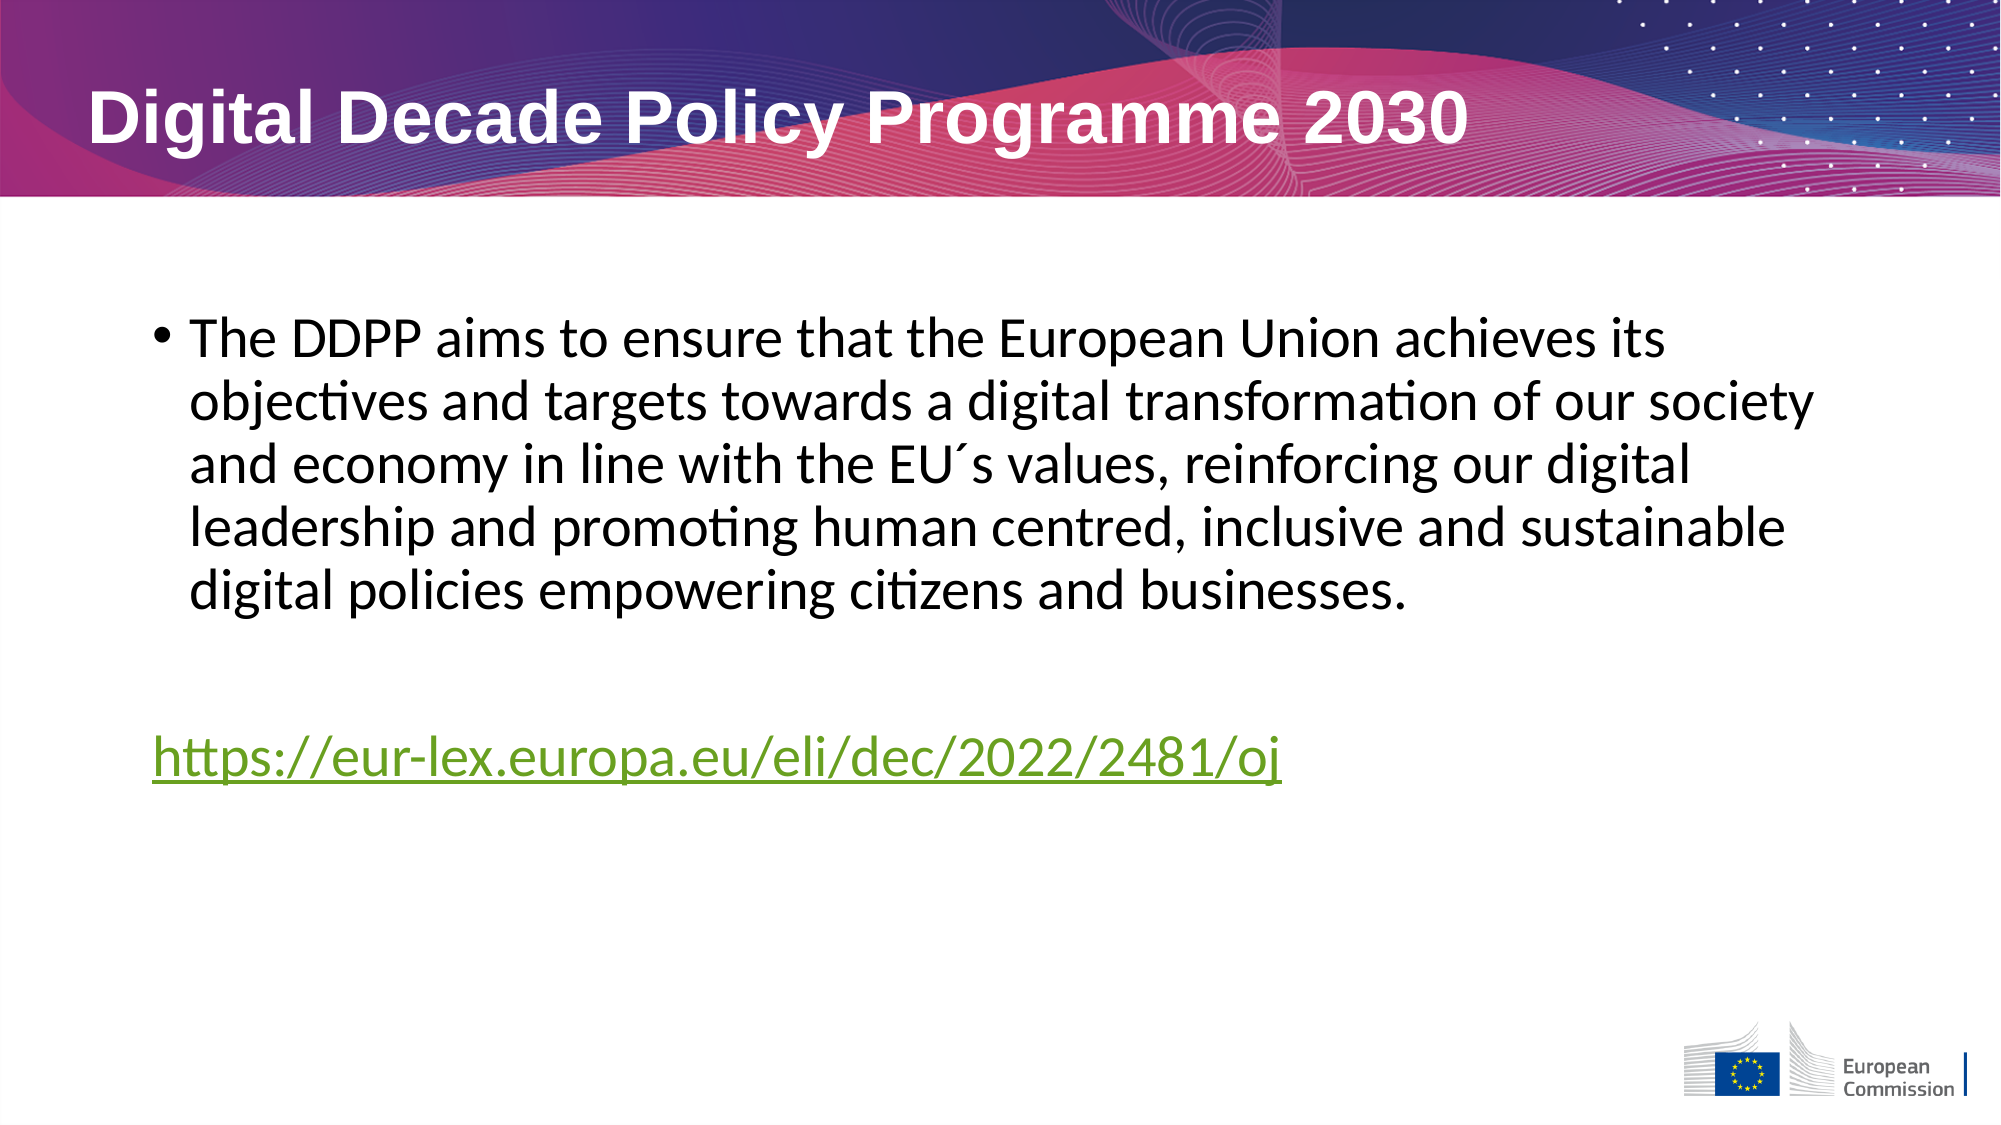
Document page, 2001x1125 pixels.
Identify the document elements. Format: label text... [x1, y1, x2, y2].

title Digital Decade Policy Programme 2030 [72, 70, 1947, 190]
picture [0, 0, 2001, 1125]
list The DDPP aims to ensure that the European Union achieves its objectives and targets towards a digital transformation of our society and economy in line with the EU´s values, reinforcing our digital leadership and promoting human centred, inclusive and sustainable digital policies empowering citizens and businesses. https://eur-lex.europa.eu/eli/dec/2022/2481/oj [137, 299, 1863, 1014]
